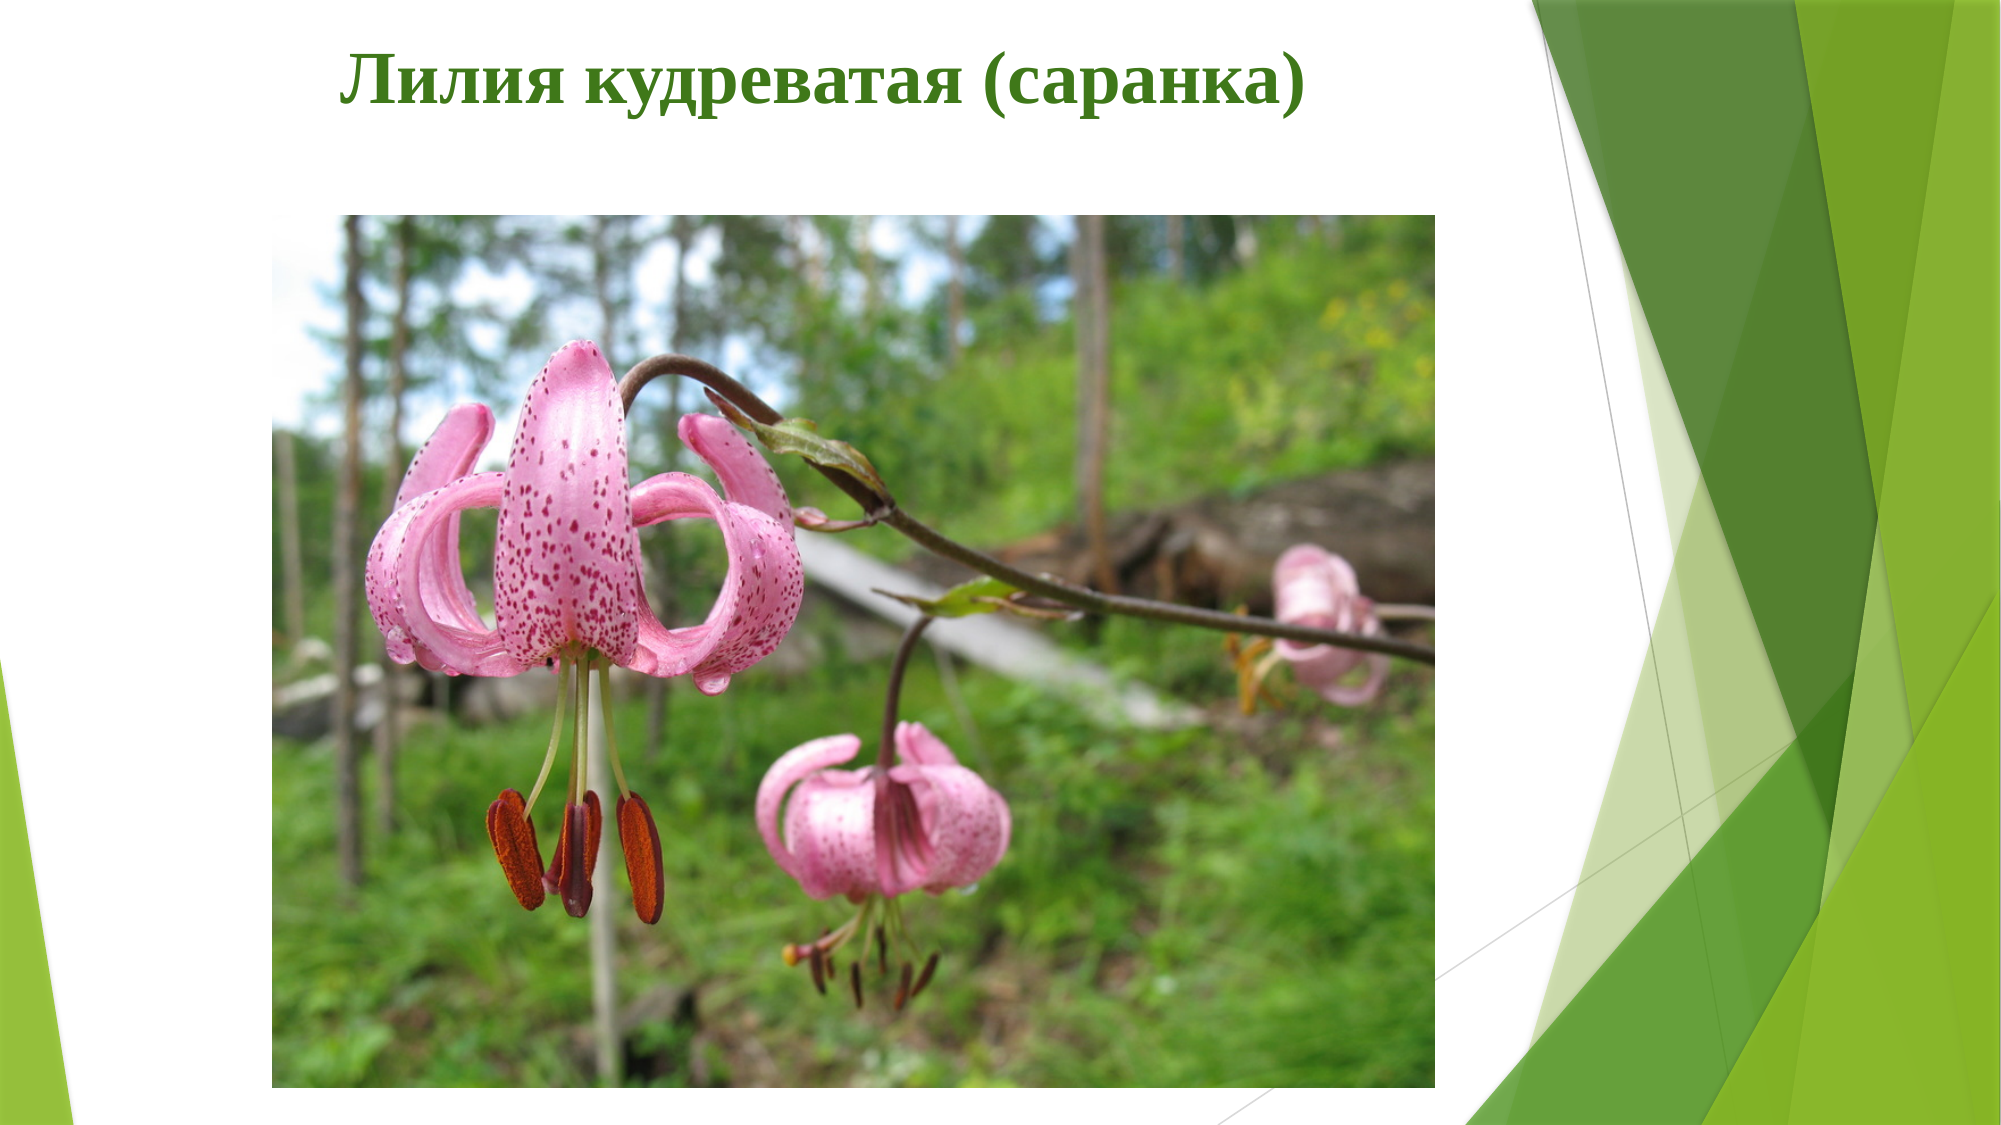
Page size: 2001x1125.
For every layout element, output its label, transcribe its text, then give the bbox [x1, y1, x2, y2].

title Лилия кудреватая (саранка) [126, 21, 1522, 143]
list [271, 215, 1435, 1088]
